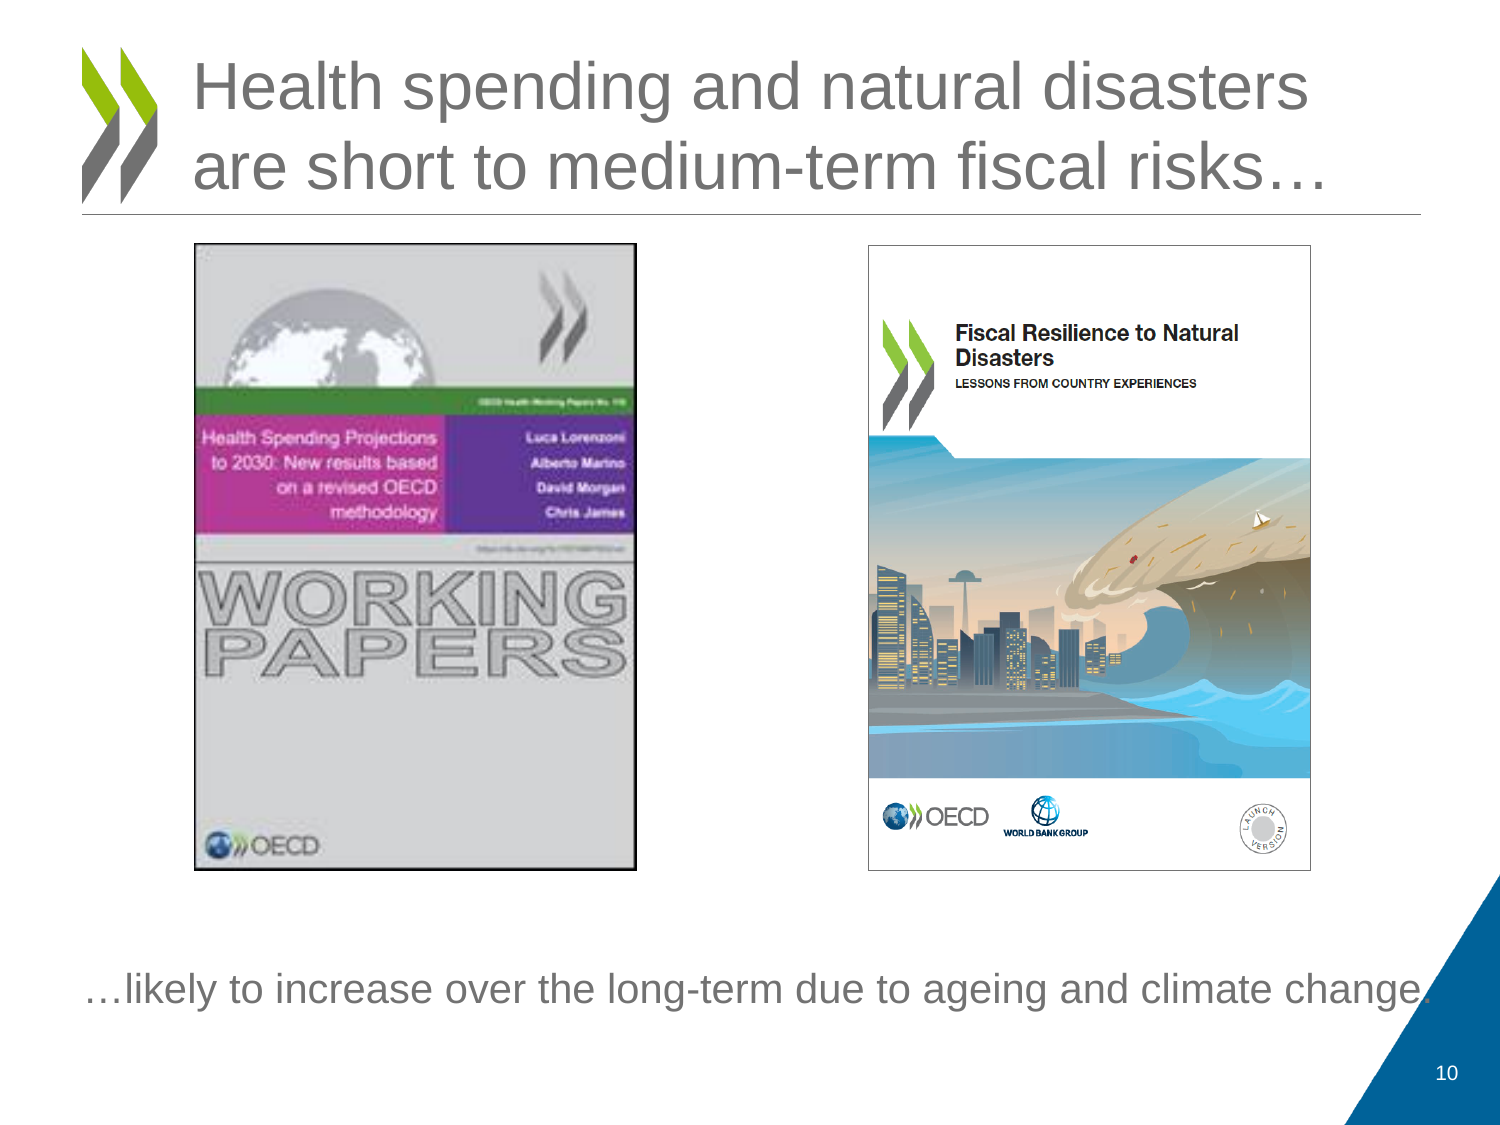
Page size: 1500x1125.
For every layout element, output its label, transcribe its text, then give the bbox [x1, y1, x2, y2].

picture [1344, 874, 1500, 1125]
picture [867, 245, 1311, 871]
slide_number 10 [1417, 1052, 1474, 1092]
picture [194, 243, 637, 871]
title Health spending and natural disasters are short to medium-term fiscal risks… [177, 38, 1394, 207]
text_box …likely to increase over the long-term due to ageing and climate change. [67, 921, 1474, 1052]
